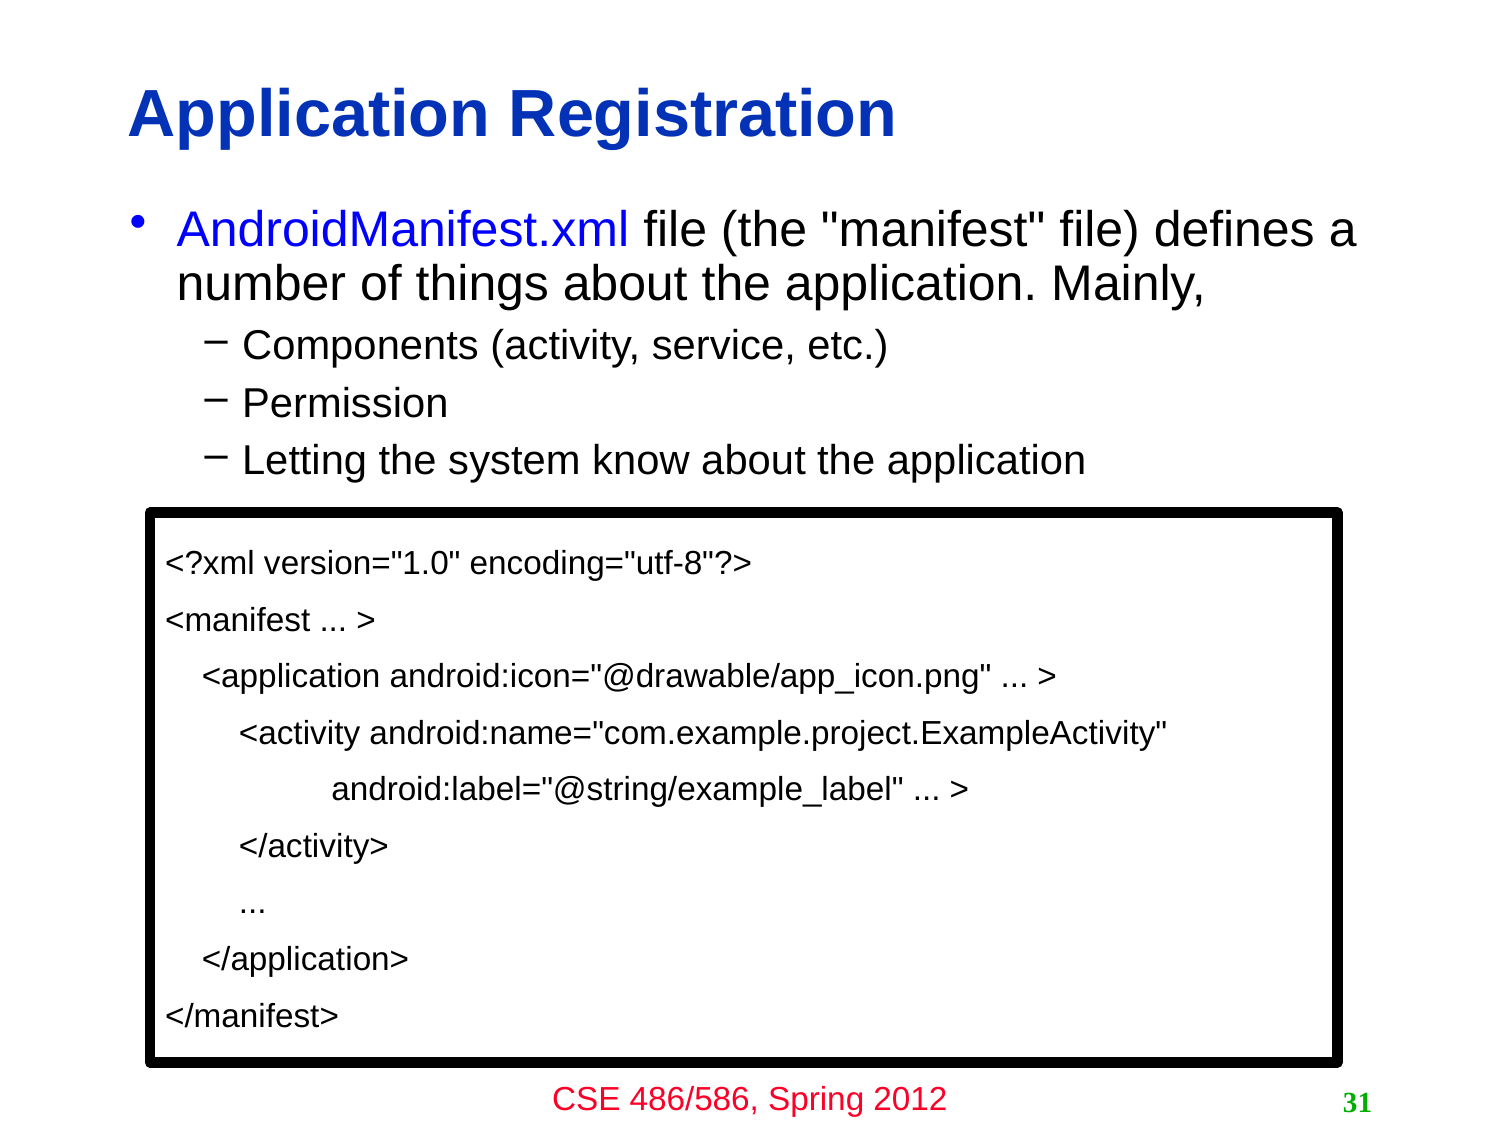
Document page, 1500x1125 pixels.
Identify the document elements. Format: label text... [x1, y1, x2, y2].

title Application Registration [112, 53, 1310, 176]
text_box <?xml version="1.0" encoding="utf-8"?> <manifest ... > <application android:icon="@drawable/app_icon.png" ... > <activity android:name="com.example.project.ExampleActivity" android:label="@string/example_label" ... > </activity> ... </application> </manifest> [149, 512, 1338, 1063]
slide_number 31 [1074, 1076, 1388, 1125]
list AndroidManifest.xml file (the "manifest" file) defines a number of things about the application. Mainly, Components (activity, service, etc.) Permission Letting the system know about the application [114, 195, 1376, 1005]
